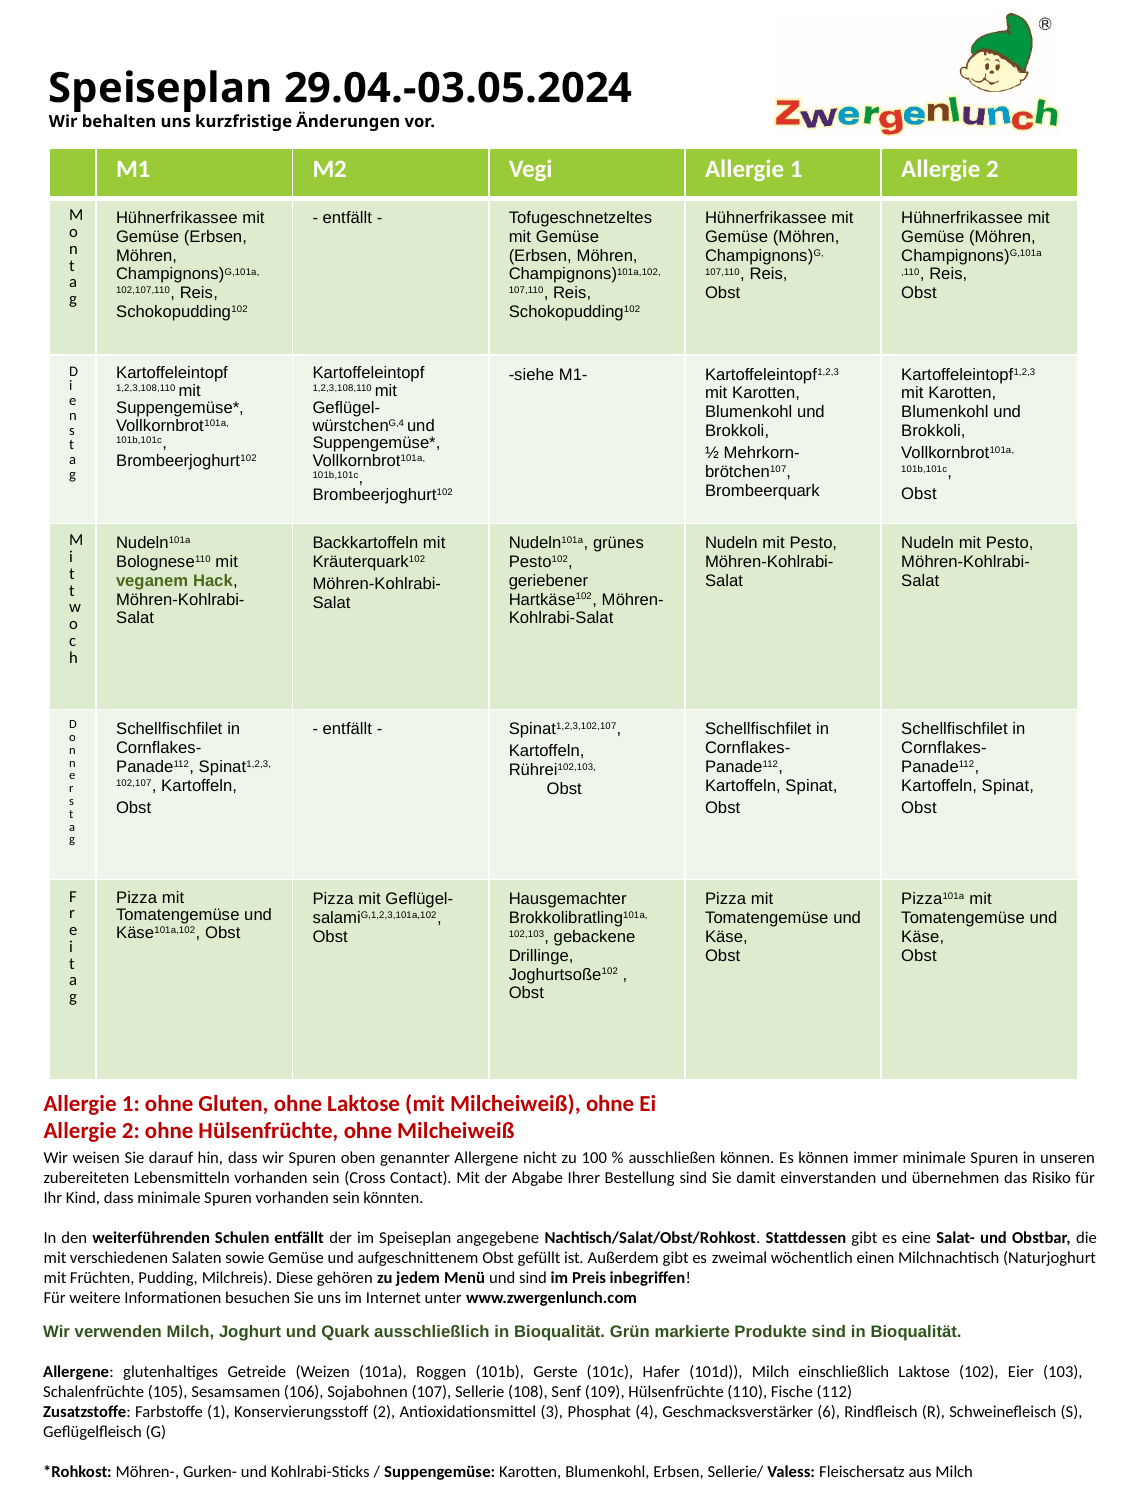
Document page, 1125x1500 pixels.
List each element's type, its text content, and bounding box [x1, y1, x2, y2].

table_cell Tofugeschnetzeltes mit Gemüse (Erbsen, Möhren, Champignons)101a,102,107,110, Reis, Schokopudding102 [490, 201, 684, 354]
table_cell Hühnerfrikassee mit Gemüse (Erbsen, Möhren, Champignons)G,101a, 102,107,110, Reis, Schokopudding102 [97, 201, 292, 354]
table_cell Nudeln mit Pesto, Möhren-Kohlrabi-Salat [882, 524, 1077, 709]
table_cell Freitag [50, 880, 95, 1079]
table_cell Dienstag [50, 356, 95, 523]
table_cell Hühnerfrikassee mit Gemüse (Möhren, Champignons)G, 107,110, Reis, Obst [686, 201, 880, 354]
table_cell Nudeln101a Bolognese110 mit veganem Hack, Möhren-Kohlrabi-Salat [97, 524, 292, 709]
table_cell -siehe M1- [490, 356, 684, 523]
table_header M1 [97, 149, 292, 196]
table_cell Nudeln mit Pesto, Möhren-Kohlrabi-Salat [686, 524, 880, 709]
table_header Allergie 2 [882, 149, 1077, 196]
table_cell Pizza101a mit Tomatengemüse und Käse, Obst [882, 880, 1077, 1079]
table_cell Schellfischfilet in Cornflakes-Panade112, Spinat1,2,3, 102,107, Kartoffeln, Obst [97, 710, 292, 879]
table_cell Backkartoffeln mit Kräuterquark102 Möhren-Kohlrabi-Salat [293, 524, 488, 709]
table_cell Mittwoch [50, 524, 95, 709]
text_box Wir verwenden Milch, Joghurt und Quark ausschließlich in Bioqualität. Grün markierte Produkte sind in Bioqualität. Allergene: glutenhaltiges Getreide (Weizen (101a), Roggen (101b), Gerste (101c), Hafer (101d)), Milch einschließlich Laktose (102), Eier (103), Schalenfrüchte (105), Sesamsamen (106), Sojabohnen (107), Sellerie (108), Senf (109), Hülsenfrüchte (110), Fische (112) Zusatzstoffe: Farbstoffe (1), Konservierungsstoff (2), Antioxidationsmittel (3), Phosphat (4), Geschmacksverstärker (6), Rindfleisch (R), Schweinefleisch (S), Geflügelfleisch (G) *Rohkost: Möhren-, Gurken- und Kohlrabi-Sticks / Suppengemüse: Karotten, Blumenkohl, Erbsen, Sellerie/ Valess: Fleischersatz aus Milch [23, 1310, 1104, 1491]
table_cell Kartoffeleintopf 1,2,3,108,110 mit Suppengemüse*, Vollkornbrot101a, 101b,101c, Brombeerjoghurt102 [97, 356, 292, 523]
table_header Vegi [490, 149, 684, 196]
picture [774, 13, 1059, 136]
table_header [50, 149, 95, 196]
table_cell Nudeln101a, grünes Pesto102, geriebener Hartkäse102, Möhren-Kohlrabi-Salat [490, 524, 684, 709]
table_cell Hausgemachter Brokkolibratling101a, 102,103, gebackene Drillinge, Joghurtsoße102 , Obst [490, 880, 684, 1079]
table_cell Pizza mit Geflügel- salamiG,1,2,3,101a,102, Obst [293, 880, 488, 1079]
text_box Allergie 1: ohne Gluten, ohne Laktose (mit Milcheiweiß), ohne Ei Allergie 2: ohne Hülsenfrüchte, ohne Milcheiweiß [28, 1081, 802, 1151]
table_cell - entfällt - [293, 201, 488, 354]
table_header M2 [293, 149, 488, 196]
table_cell Kartoffeleintopf1,2,3 mit Karotten, Blumenkohl und Brokkoli, Vollkornbrot101a, 101b,101c, Obst [882, 356, 1077, 523]
table_cell Schellfischfilet in Cornflakes-Panade112, Kartoffeln, Spinat, Obst [686, 710, 880, 879]
text_box Speiseplan 29.04.-03.05.2024 Wir behalten uns kurzfristige Änderungen vor. [28, 50, 752, 191]
table_cell Kartoffeleintopf 1,2,3,108,110 mit Geflügel-würstchenG,4 und Suppengemüse*, Vollkornbrot101a, 101b,101c, Brombeerjoghurt102 [293, 356, 488, 523]
table_cell Spinat1,2,3,102,107, Kartoffeln, Rührei102,103, Obst [490, 710, 684, 879]
table_header Allergie 1 [686, 149, 880, 196]
table_cell Donnerstag [50, 710, 95, 879]
table_cell Schellfischfilet in Cornflakes-Panade112, Kartoffeln, Spinat, Obst [882, 710, 1077, 879]
table_cell Kartoffeleintopf1,2,3 mit Karotten, Blumenkohl und Brokkoli, ½ Mehrkorn-brötchen107, Brombeerquark [686, 356, 880, 523]
table_cell Pizza mit Tomatengemüse und Käse, Obst [686, 880, 880, 1079]
table_cell - entfällt - [293, 710, 488, 879]
table_cell Montag [50, 201, 95, 354]
table_cell Pizza mit Tomatengemüse und Käse101a,102, Obst [97, 880, 292, 1079]
text_box Wir weisen Sie darauf hin, dass wir Spuren oben genannter Allergene nicht zu 100 % ausschließen können. Es können immer minimale Spuren in unseren zubereiteten Lebensmitteln vorhanden sein (Cross Contact). Mit der Abgabe Ihrer Bestellung sind Sie damit einverstanden und übernehmen das Risiko für Ihr Kind, dass minimale Spuren vorhanden sein könnten. In den weiterführenden Schulen entfällt der im Speiseplan angegebene Nachtisch/Salat/Obst/Rohkost. Stattdessen gibt es eine Salat- und Obstbar, die mit verschiedenen Salaten sowie Gemüse und aufgeschnittenem Obst gefüllt ist. Außerdem gibt es zweimal wöchentlich einen Milchnachtisch (Naturjoghurt mit Früchten, Pudding, Milchreis). Diese gehören zu jedem Menü und sind im Preis inbegriffen! Für weitere Informationen besuchen Sie uns im Internet unter www.zwergenlunch.com [28, 1139, 1112, 1315]
table_cell Hühnerfrikassee mit Gemüse (Möhren, Champignons)G,101a ,110, Reis, Obst [882, 201, 1077, 354]
